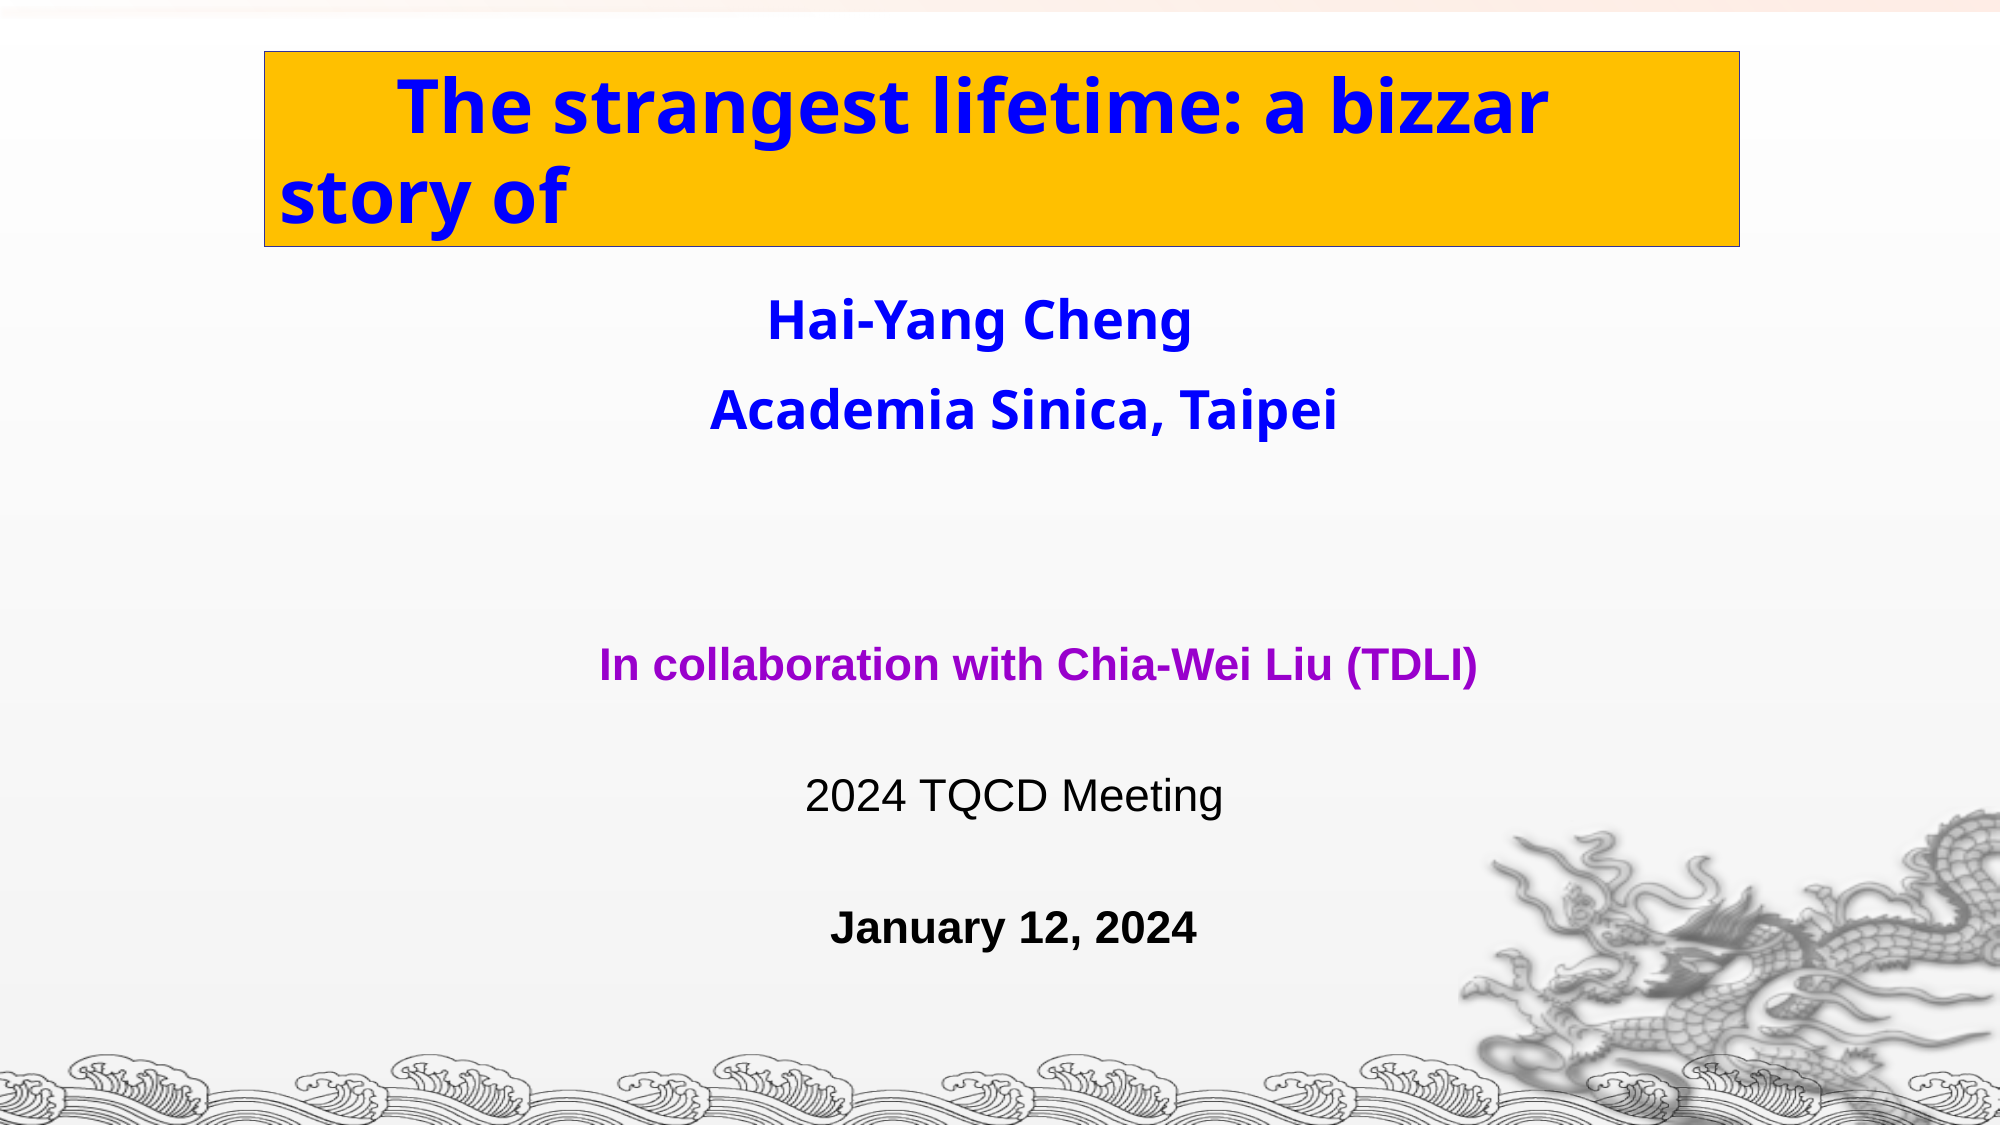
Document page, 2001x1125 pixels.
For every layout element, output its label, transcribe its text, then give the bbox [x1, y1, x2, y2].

text_box 2024 TQCD Meeting [790, 758, 1291, 829]
text_box January 12, 2024 [509, 889, 1472, 1038]
text_box In collaboration with Chia-Wei Liu (TDLI) [584, 627, 1626, 698]
text_box Hai-Yang Cheng Academia Sinica, Taipei [653, 295, 1557, 538]
